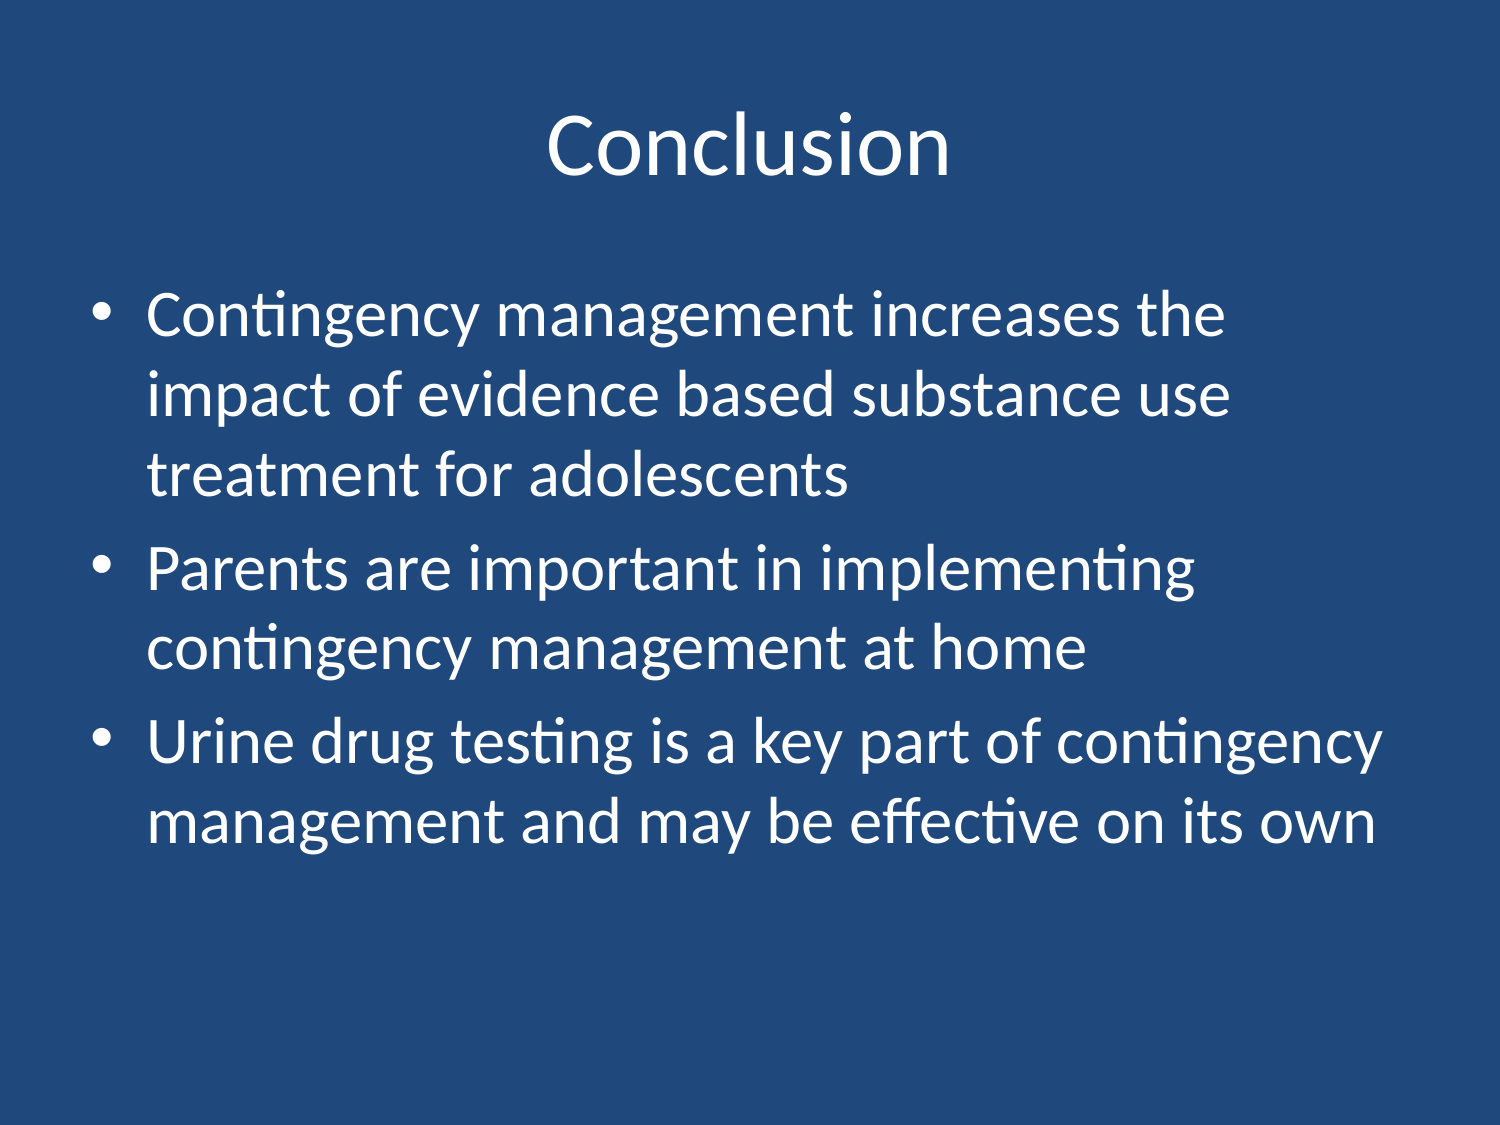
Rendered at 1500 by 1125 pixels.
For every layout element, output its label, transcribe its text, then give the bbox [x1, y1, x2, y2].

title Conclusion [75, 45, 1425, 233]
list Contingency management increases the impact of evidence based substance use treatment for adolescents Parents are important in implementing contingency management at home Urine drug testing is a key part of contingency management and may be effective on its own [75, 262, 1425, 1005]
